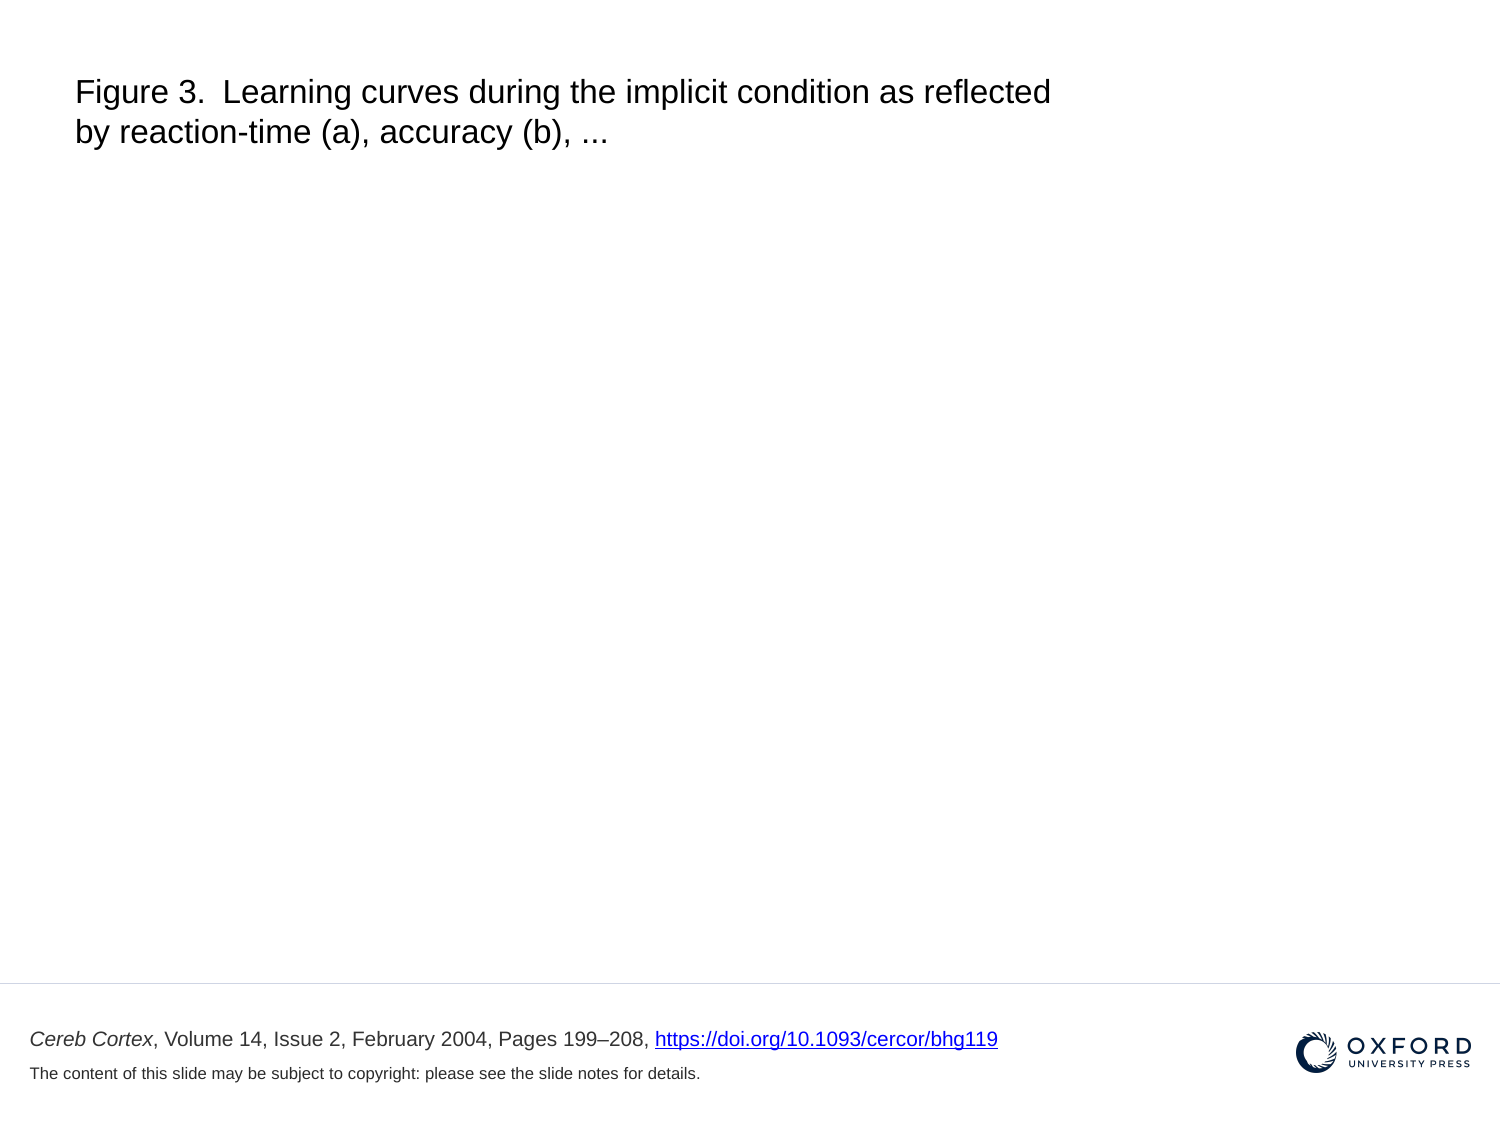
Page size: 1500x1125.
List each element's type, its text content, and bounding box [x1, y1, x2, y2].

title Figure 3. Learning curves during the implicit condition as reflected by reaction-time (a), accuracy (b), ... [75, 69, 1078, 171]
picture [1296, 1032, 1471, 1073]
footer Cereb Cortex, Volume 14, Issue 2, February 2004, Pages 199–208, https://doi.org/10.1093/cercor/bhg119 The content of this slide may be subject to copyright: please see the slide notes for details. [0, 983, 1260, 1125]
